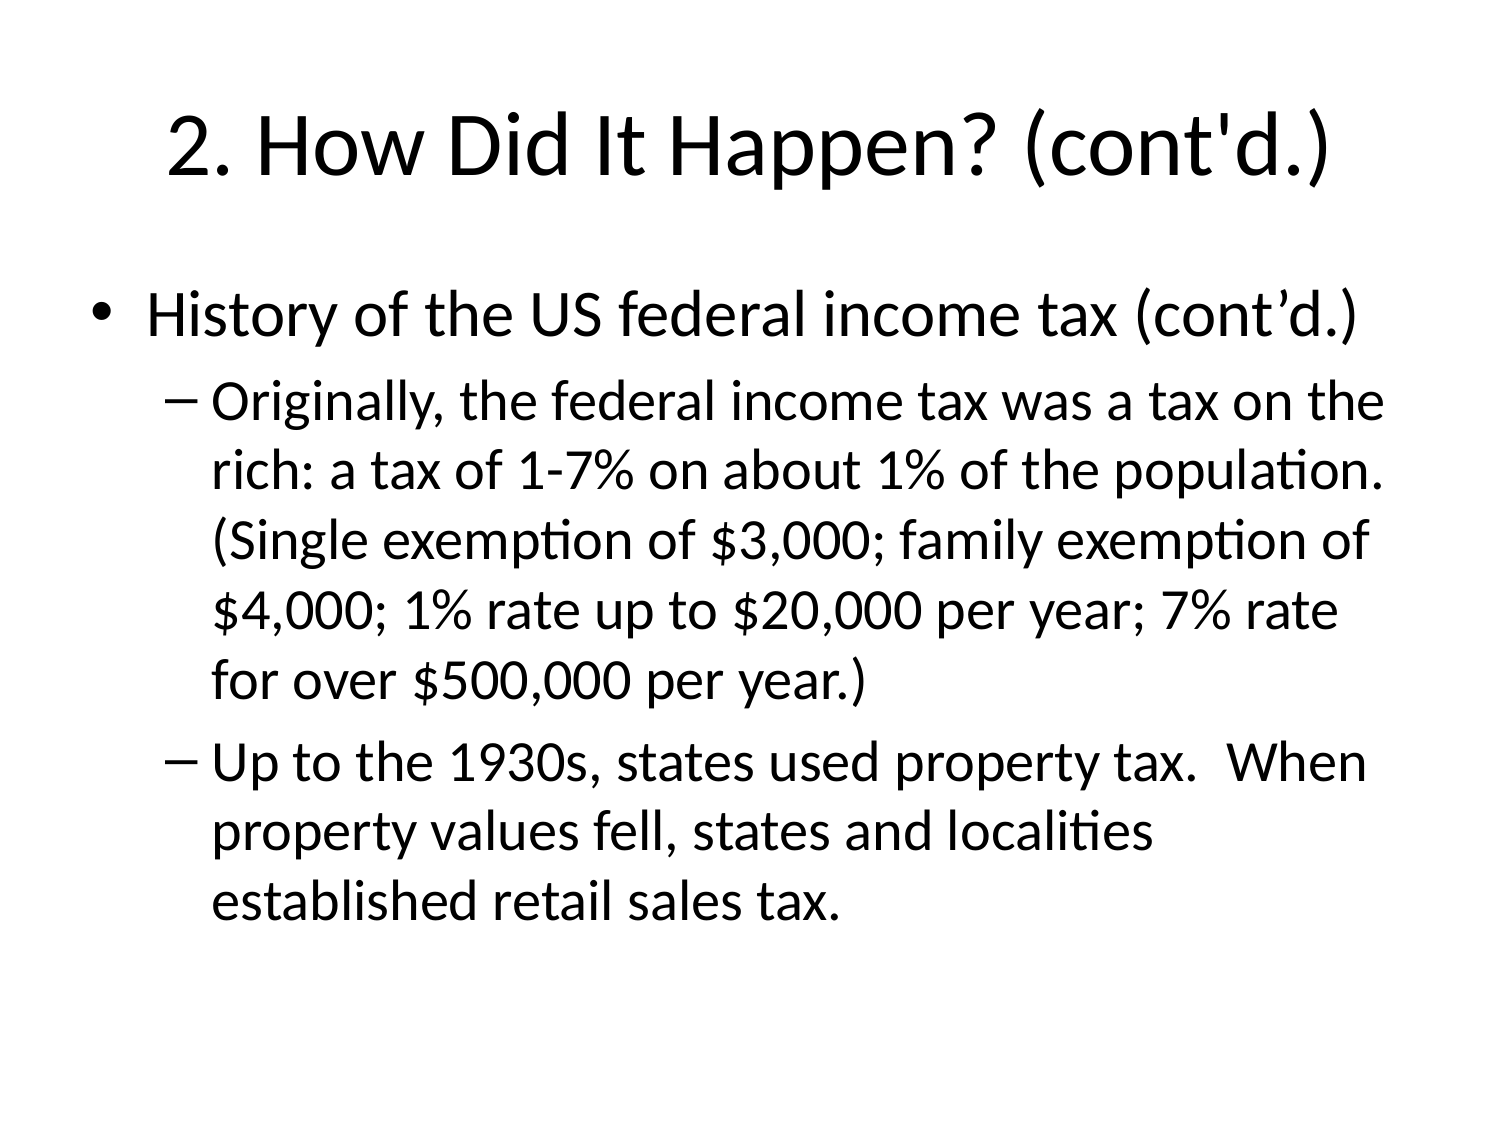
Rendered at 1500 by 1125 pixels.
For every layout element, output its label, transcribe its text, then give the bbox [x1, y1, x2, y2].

title 2. How Did It Happen? (cont'd.) [75, 45, 1425, 233]
list History of the US federal income tax (cont’d.) Originally, the federal income tax was a tax on the rich: a tax of 1-7% on about 1% of the population. (Single exemption of $3,000; family exemption of $4,000; 1% rate up to $20,000 per year; 7% rate for over $500,000 per year.) Up to the 1930s, states used property tax. When property values fell, states and localities established retail sales tax. [75, 262, 1425, 1005]
